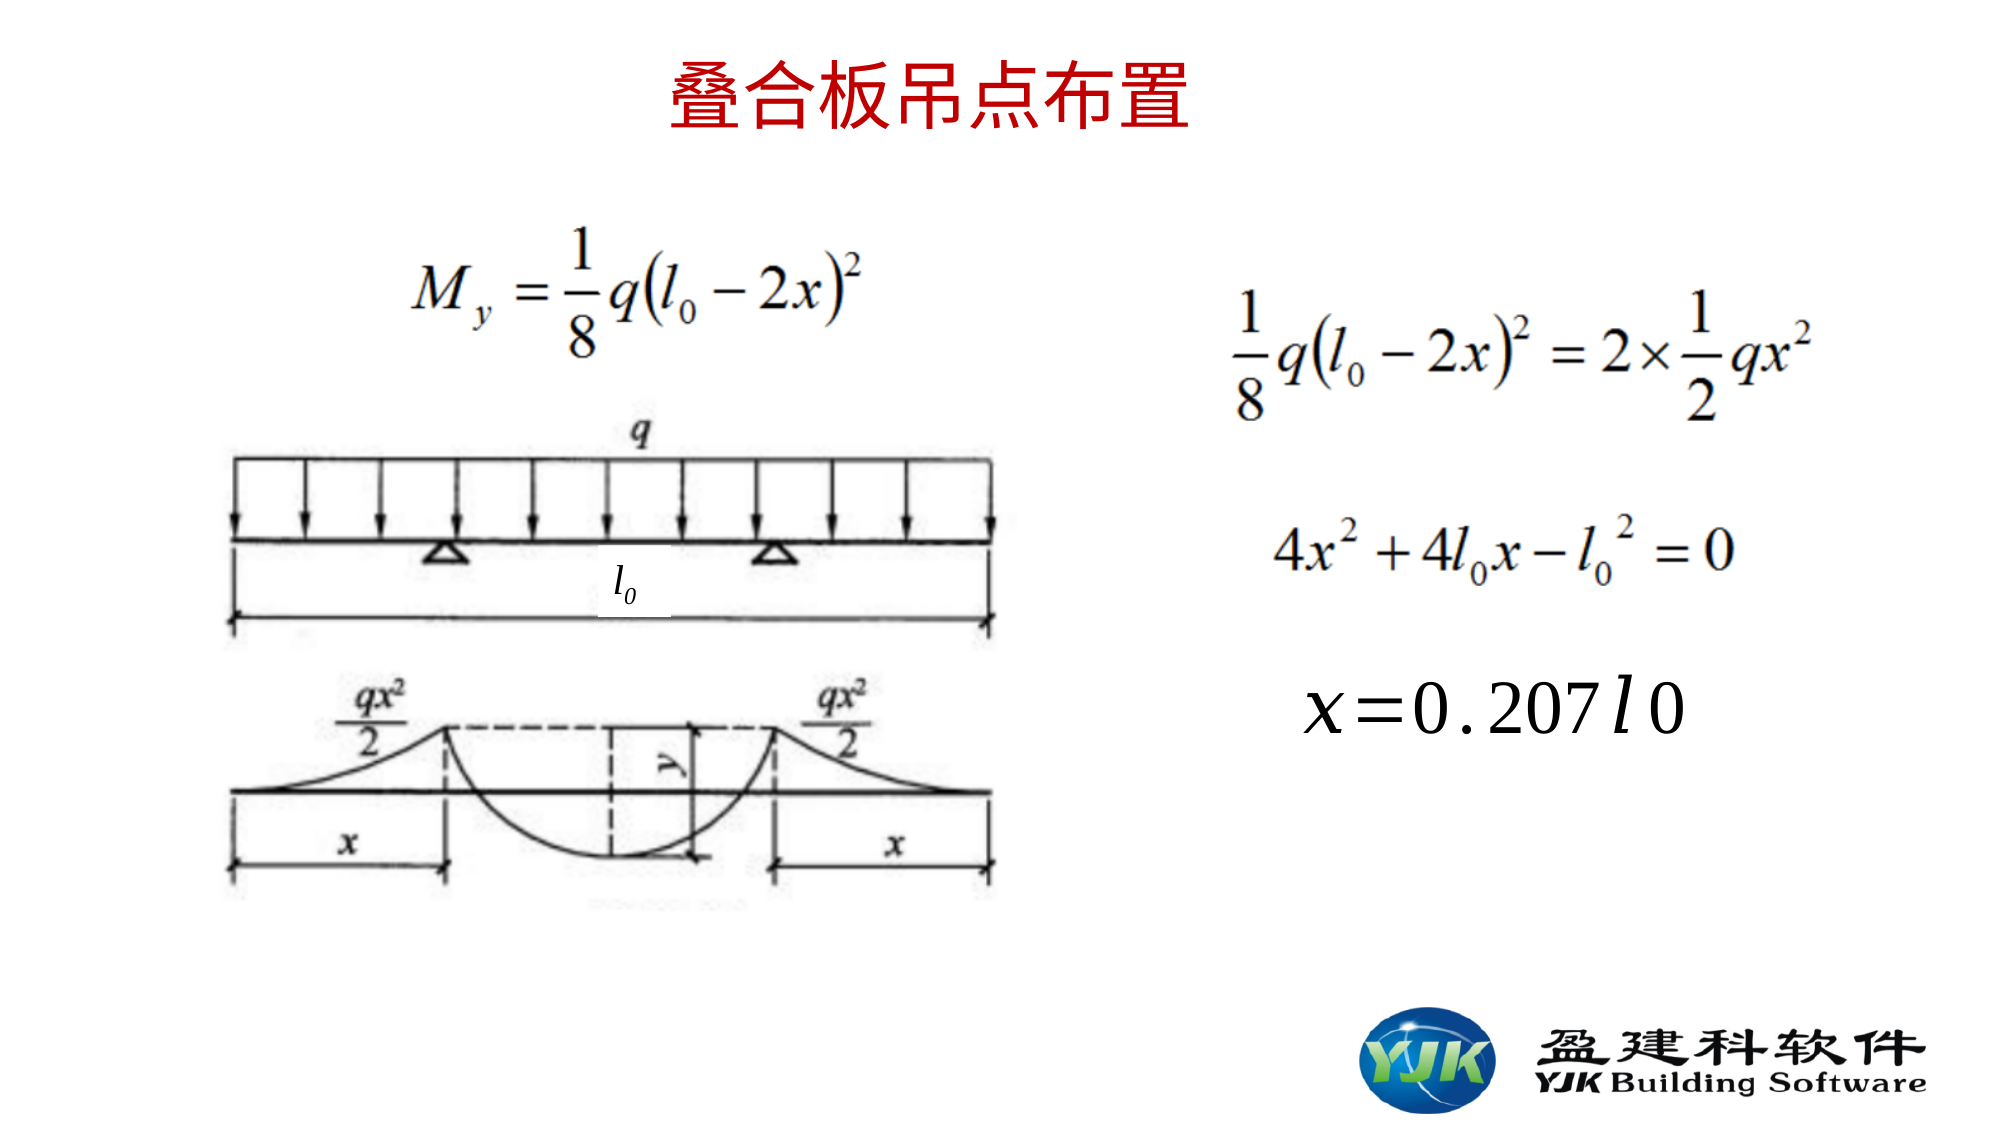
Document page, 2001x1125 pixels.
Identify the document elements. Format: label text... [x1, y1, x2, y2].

slide_number [1433, 1042, 1900, 1103]
picture [1168, 251, 1856, 602]
picture [1359, 1007, 1926, 1114]
title 叠合板吊点布置 [29, 0, 1831, 188]
picture [185, 187, 1041, 924]
